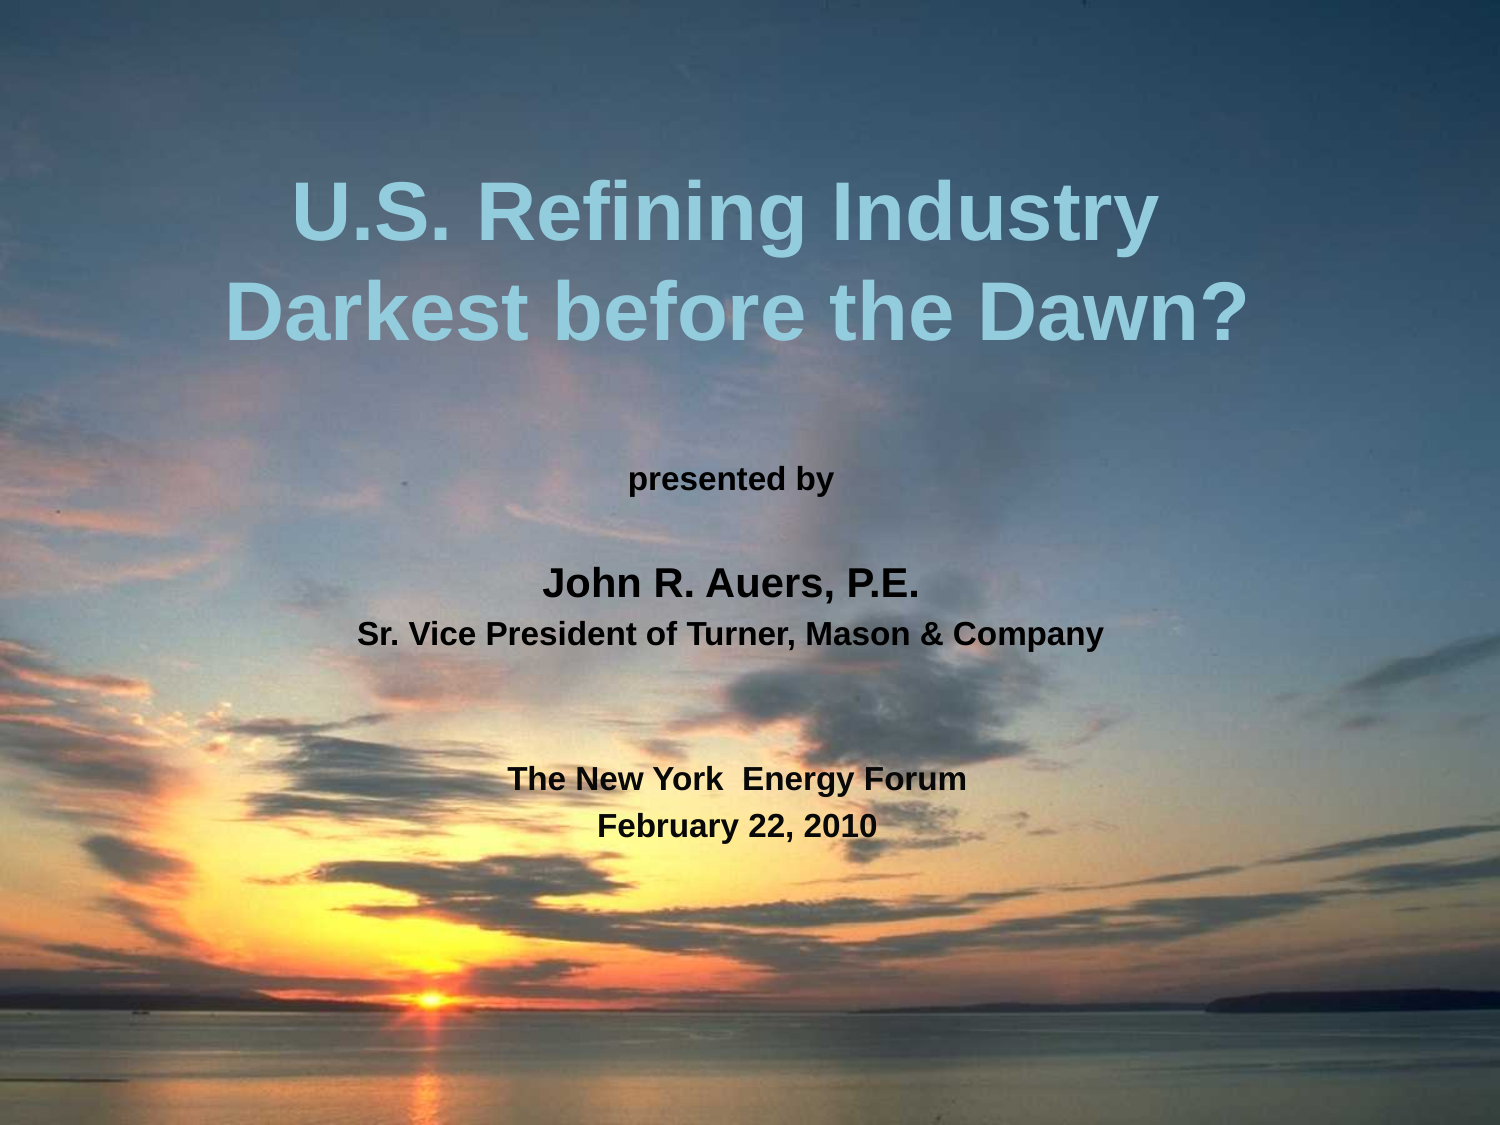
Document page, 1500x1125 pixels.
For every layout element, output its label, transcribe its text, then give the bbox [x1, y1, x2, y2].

text_box U.S. Refining Industry Darkest before the Dawn? [162, 149, 1313, 365]
picture [0, 0, 1500, 1125]
text_box presented by John R. Auers, P.E. Sr. Vice President of Turner, Mason & Company [324, 449, 1138, 660]
text_box The New York Energy Forum February 22, 2010 [462, 750, 1013, 852]
